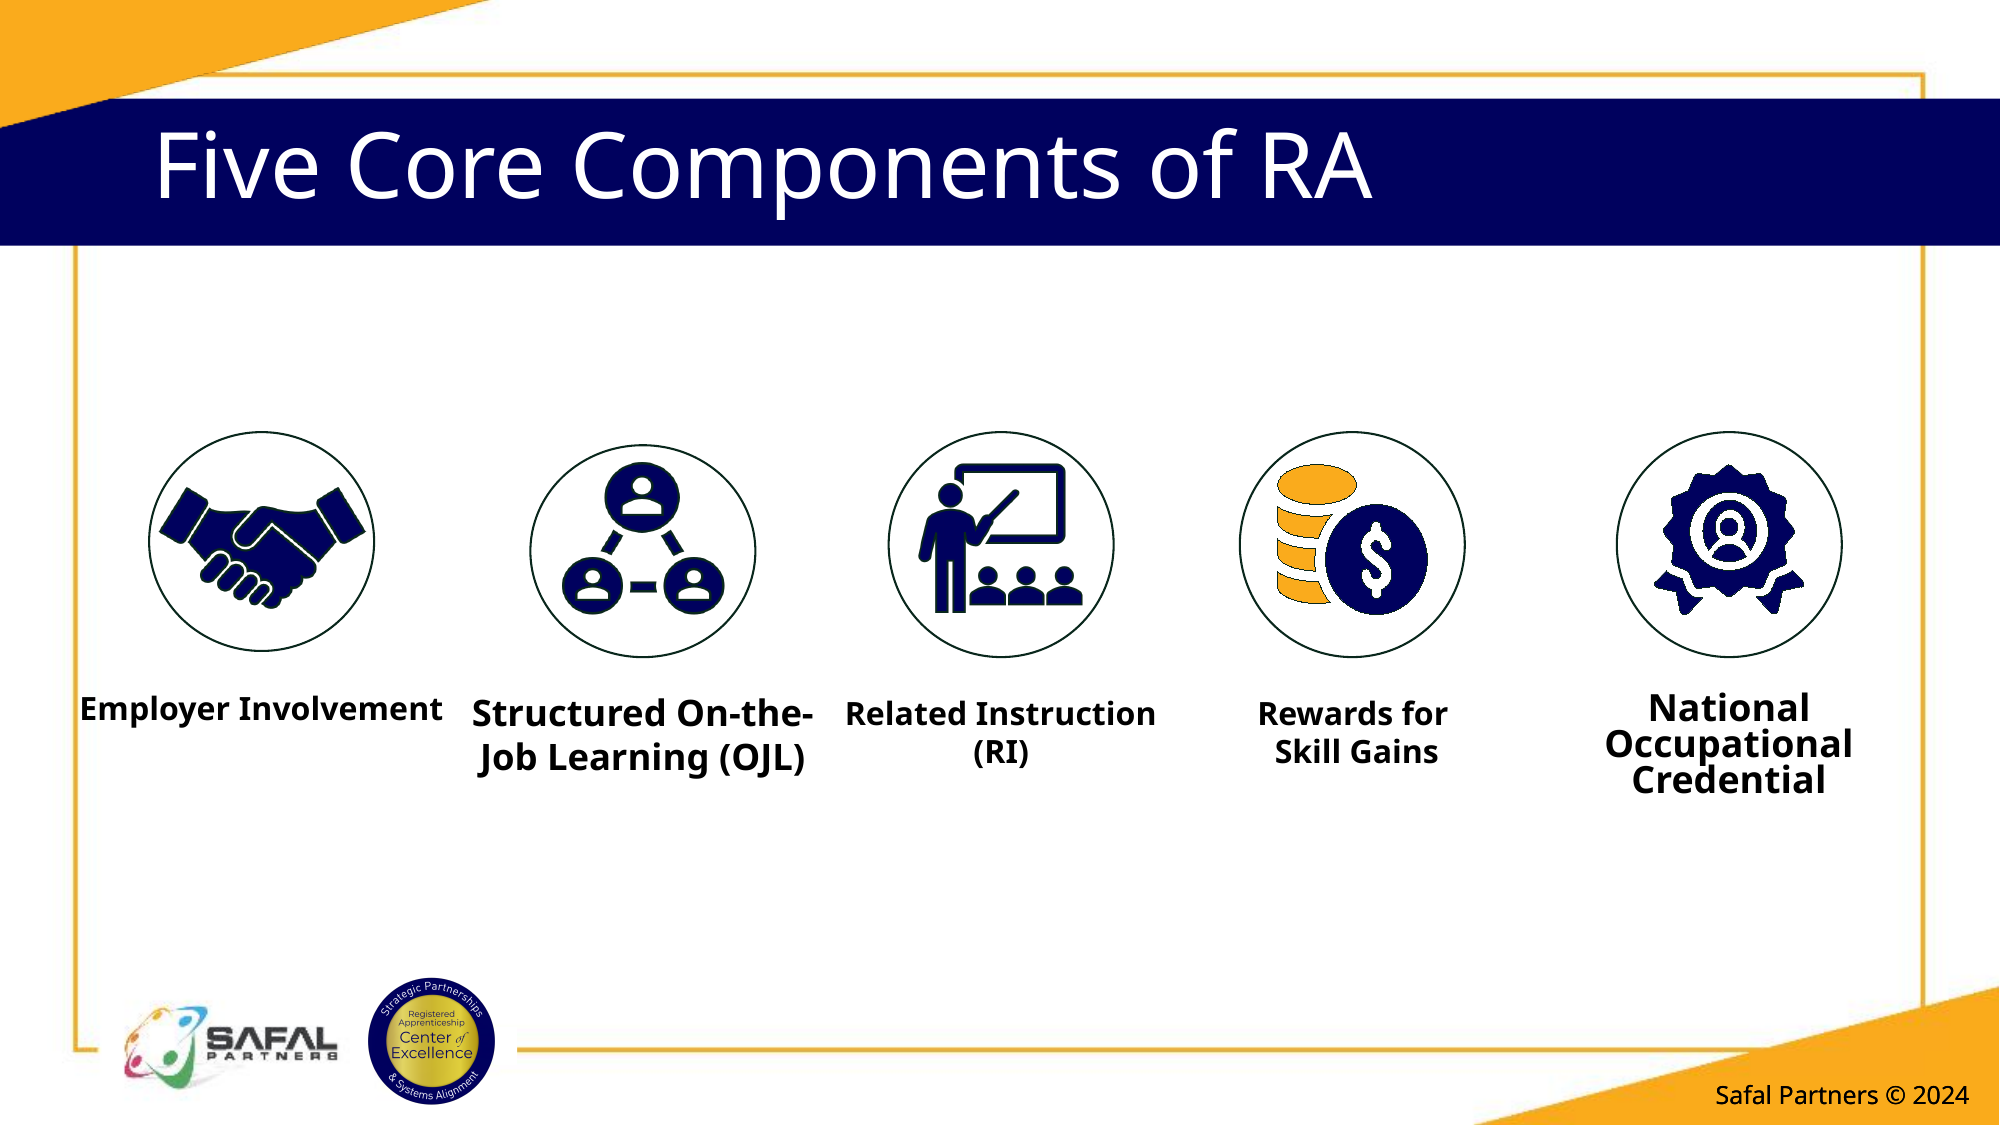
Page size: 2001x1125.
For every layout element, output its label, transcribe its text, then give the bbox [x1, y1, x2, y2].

text_box Safal Partners © 2024 [1439, 1065, 1985, 1125]
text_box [530, 432, 756, 658]
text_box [888, 432, 1114, 658]
picture [0, 0, 1999, 1125]
list Employer Involvement [63, 680, 461, 773]
list Rewards for Skill Gains [1158, 685, 1530, 778]
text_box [149, 432, 375, 658]
list National Occupational Credential [1530, 685, 1928, 891]
list Related Instruction (RI) [802, 685, 1158, 778]
title Five Core Components of RA [137, 59, 1863, 278]
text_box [1616, 432, 1842, 658]
list Structured On-the-Job Learning (OJL) [444, 682, 842, 815]
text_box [1239, 432, 1465, 658]
